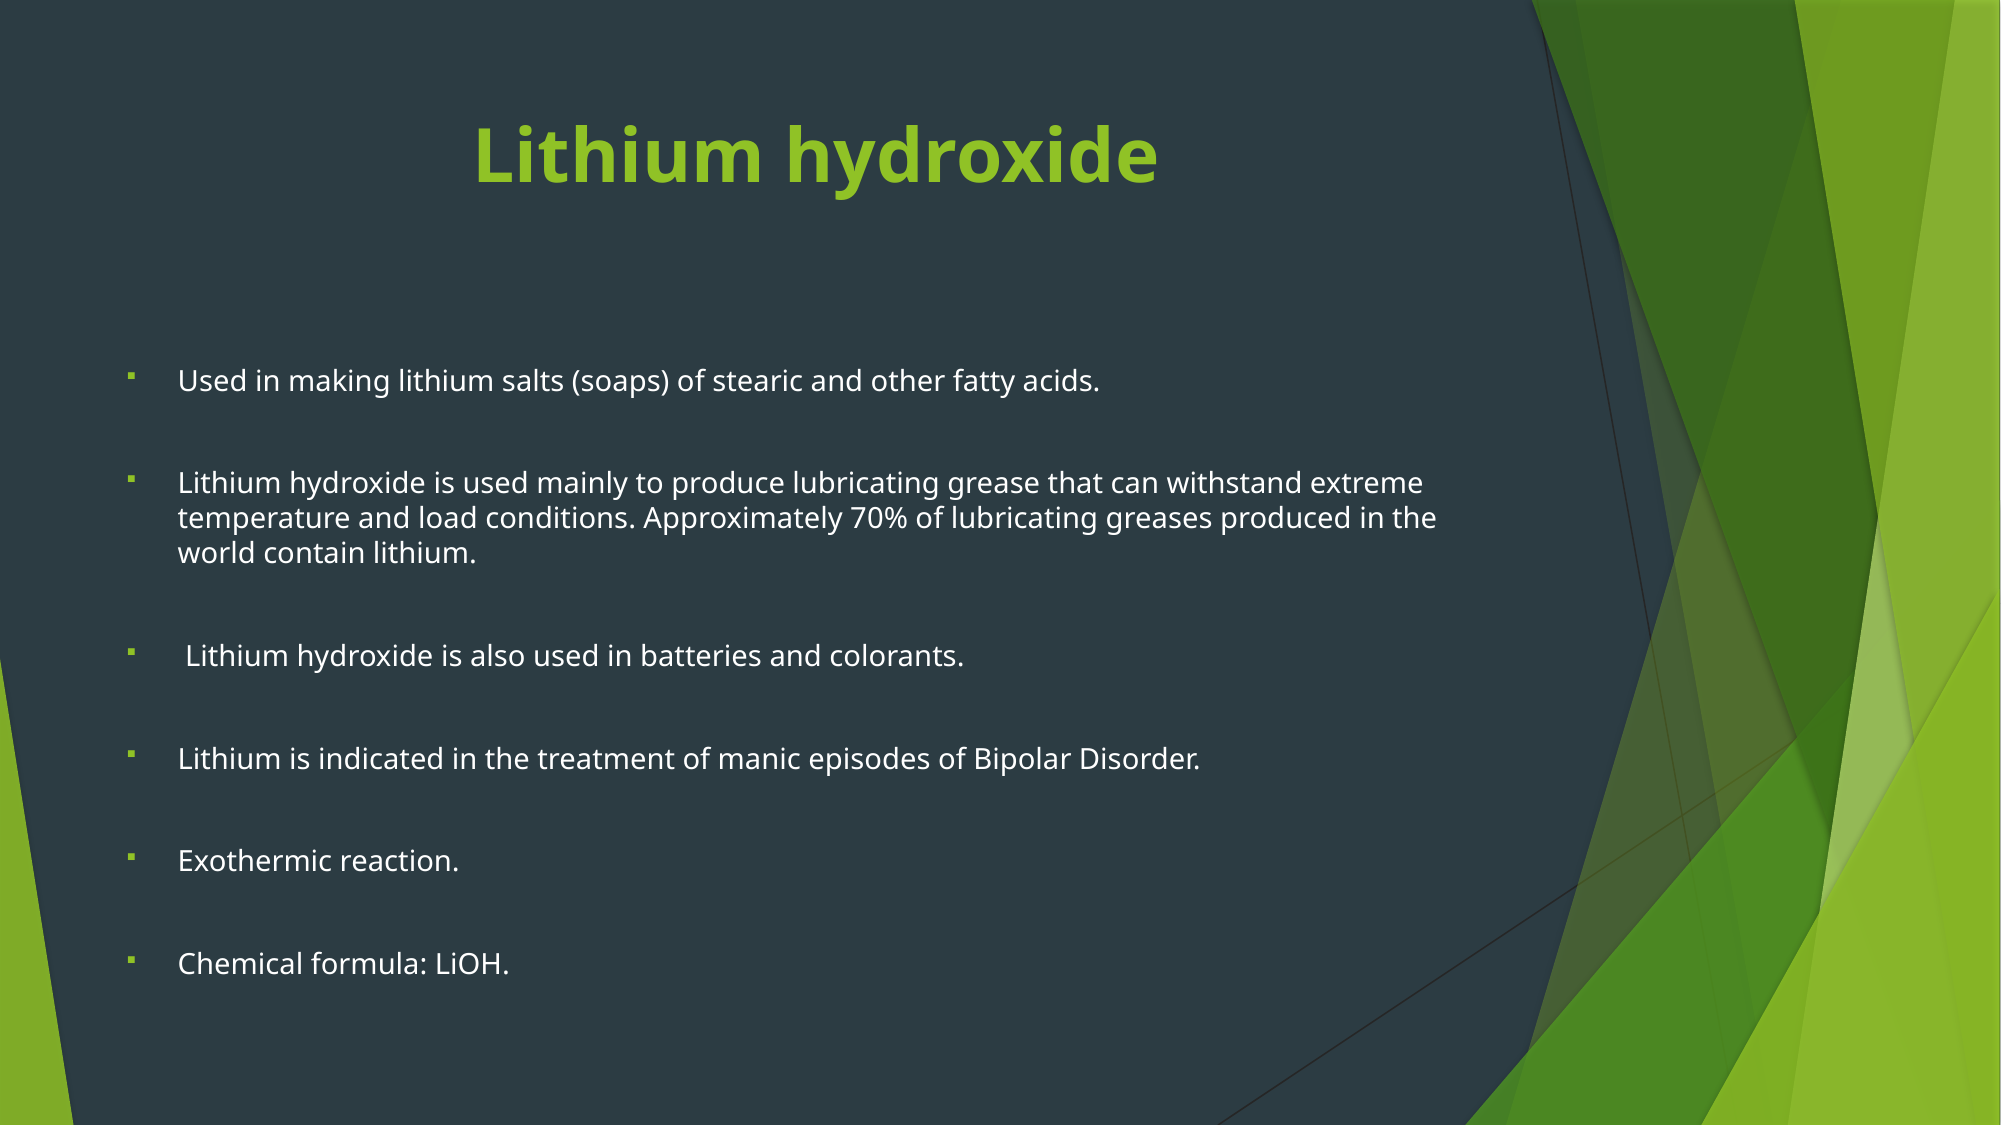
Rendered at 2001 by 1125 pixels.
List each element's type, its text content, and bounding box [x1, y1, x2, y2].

title Lithium hydroxide [111, 99, 1522, 317]
list Used in making lithium salts (soaps) of stearic and other fatty acids. Lithium hydroxide is used mainly to produce lubricating grease that can withstand extreme temperature and load conditions. Approximately 70% of lubricating greases produced in the world contain lithium. Lithium hydroxide is also used in batteries and colorants. Lithium is indicated in the treatment of manic episodes of Bipolar Disorder. Exothermic reaction. Chemical formula: LiOH. [111, 354, 1522, 992]
